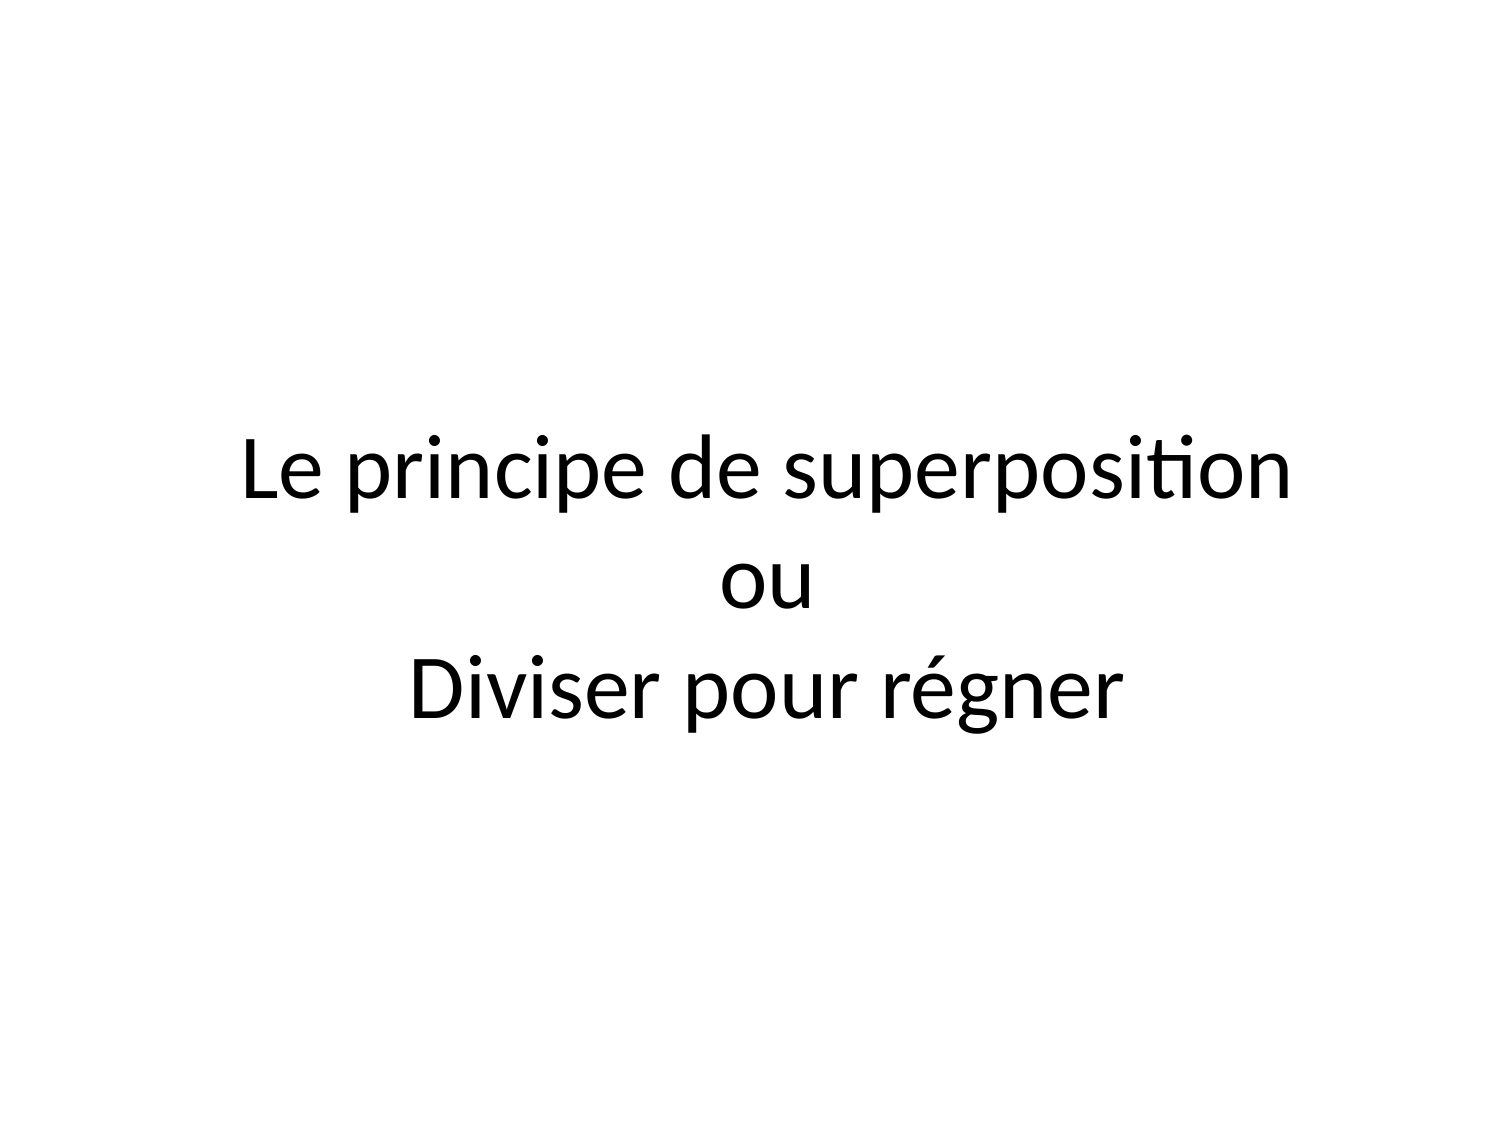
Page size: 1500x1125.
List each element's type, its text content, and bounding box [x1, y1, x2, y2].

text_box Le principe de superposition ou Diviser pour régner [159, 399, 1376, 745]
